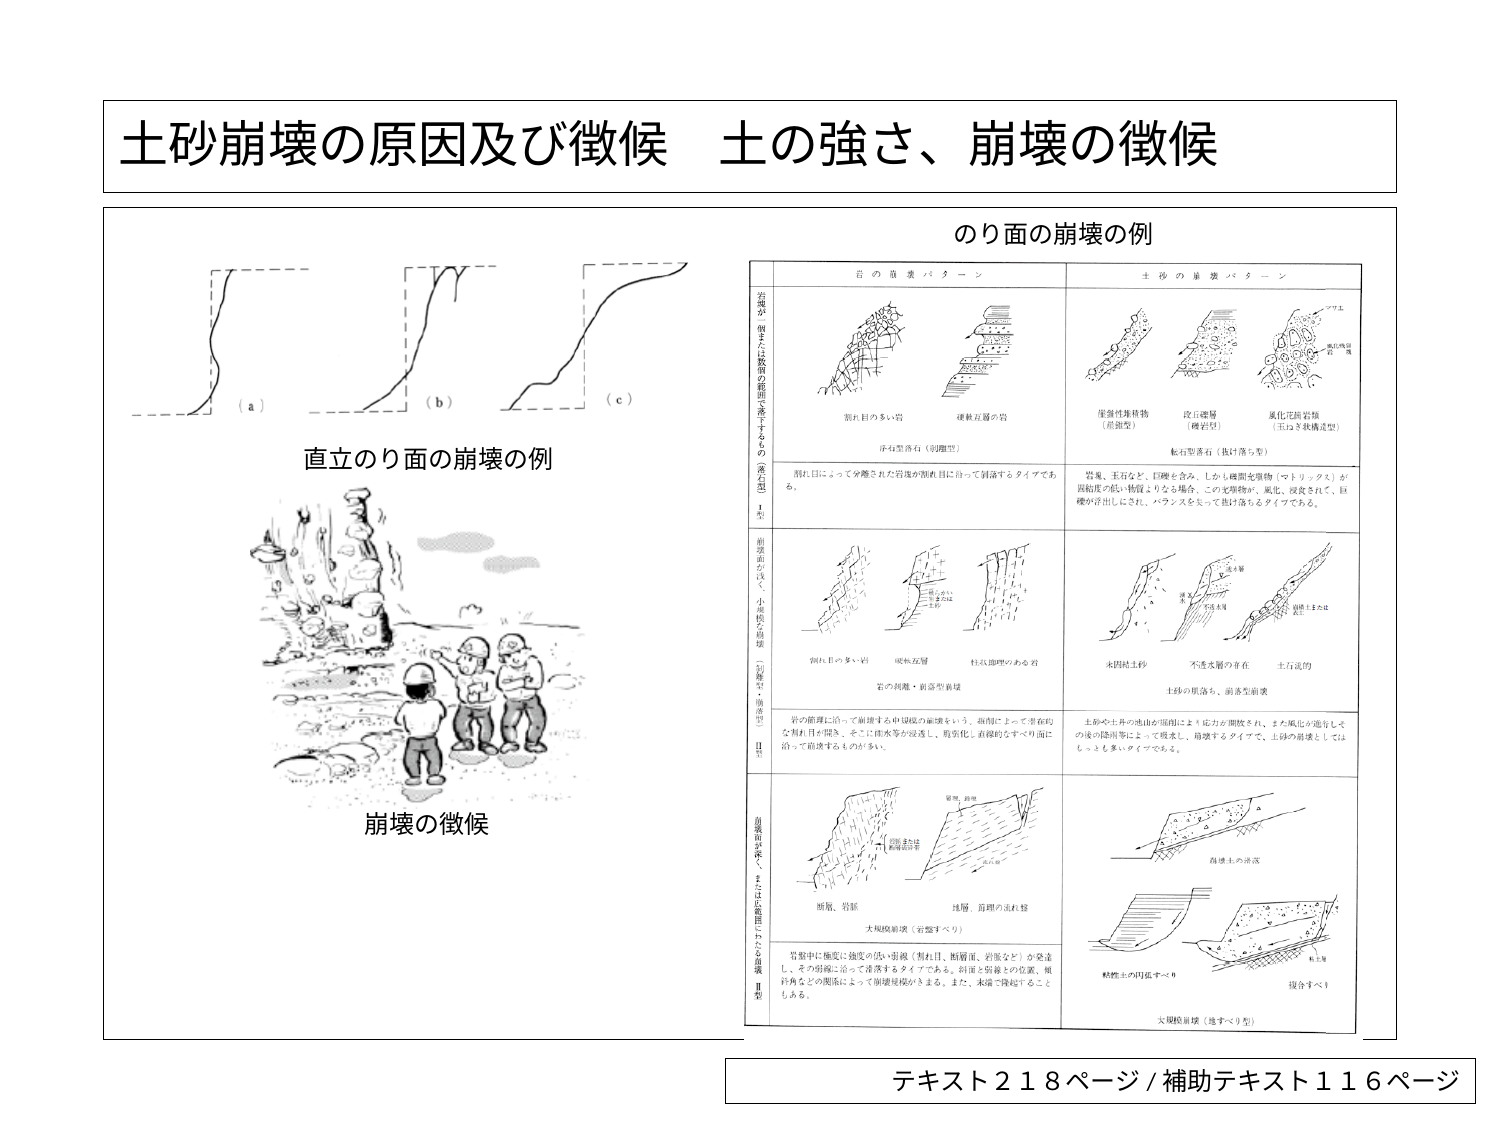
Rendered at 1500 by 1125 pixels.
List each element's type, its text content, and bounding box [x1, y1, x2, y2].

text_box テキスト２１８ページ/補助テキスト１１６ページ [725, 1058, 1476, 1104]
text_box 直立のり面の崩壊の例 [259, 436, 597, 481]
title 土砂崩壊の原因及び徴候 土の強さ、崩壊の徴候 [103, 100, 1397, 193]
picture [744, 256, 1363, 1040]
text_box のり面の崩壊の例 [885, 211, 1223, 256]
text_box 崩壊の徴候 [258, 809, 596, 847]
text_box [103, 207, 1397, 1040]
picture [125, 256, 701, 429]
picture [250, 481, 607, 809]
